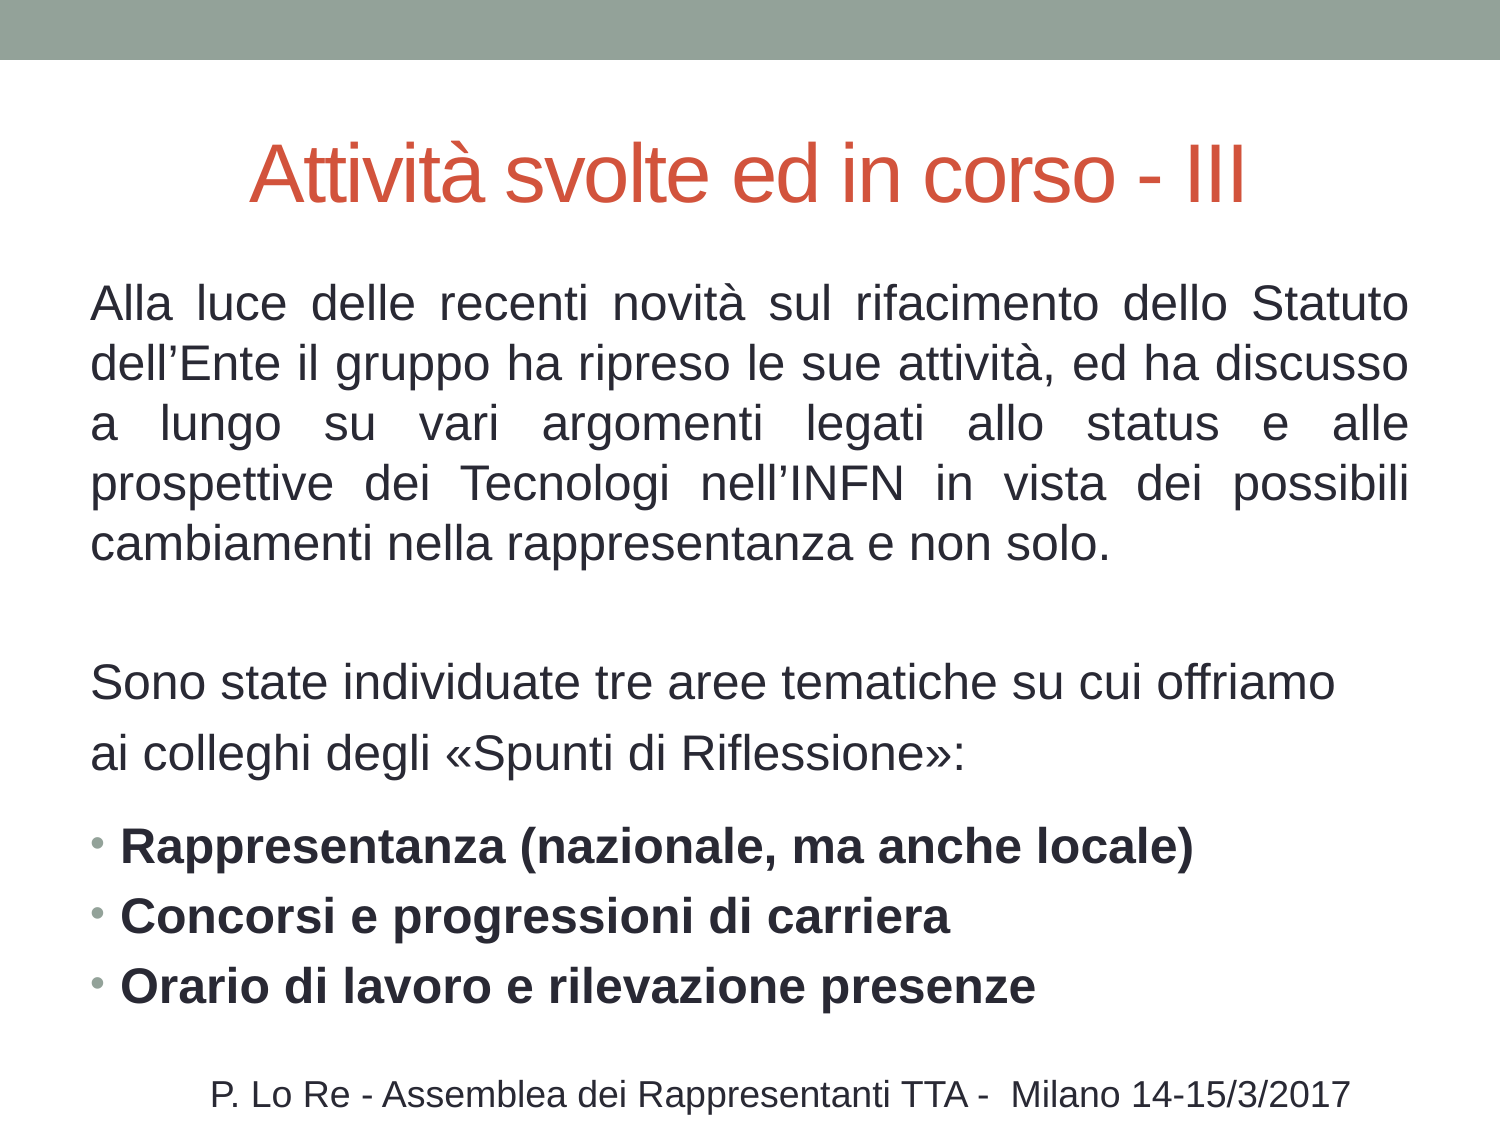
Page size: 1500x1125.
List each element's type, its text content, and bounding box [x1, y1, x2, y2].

text_box P. Lo Re - Assemblea dei Rappresentanti TTA - Milano 14-15/3/2017 [184, 1062, 1367, 1125]
list Alla luce delle recenti novità sul rifacimento dello Statuto dell’Ente il gruppo ha ripreso le sue attività, ed ha discusso a lungo su vari argomenti legati allo status e alle prospettive dei Tecnologi nell’INFN in vista dei possibili cambiamenti nella rappresentanza e non solo. Sono state individuate tre aree tematiche su cui offriamo ai colleghi degli «Spunti di Riflessione»: Rappresentanza (nazionale, ma anche locale) Concorsi e progressioni di carriera Orario di lavoro e rilevazione presenze [75, 262, 1425, 1063]
title Attività svolte ed in corso - III [75, 87, 1425, 250]
